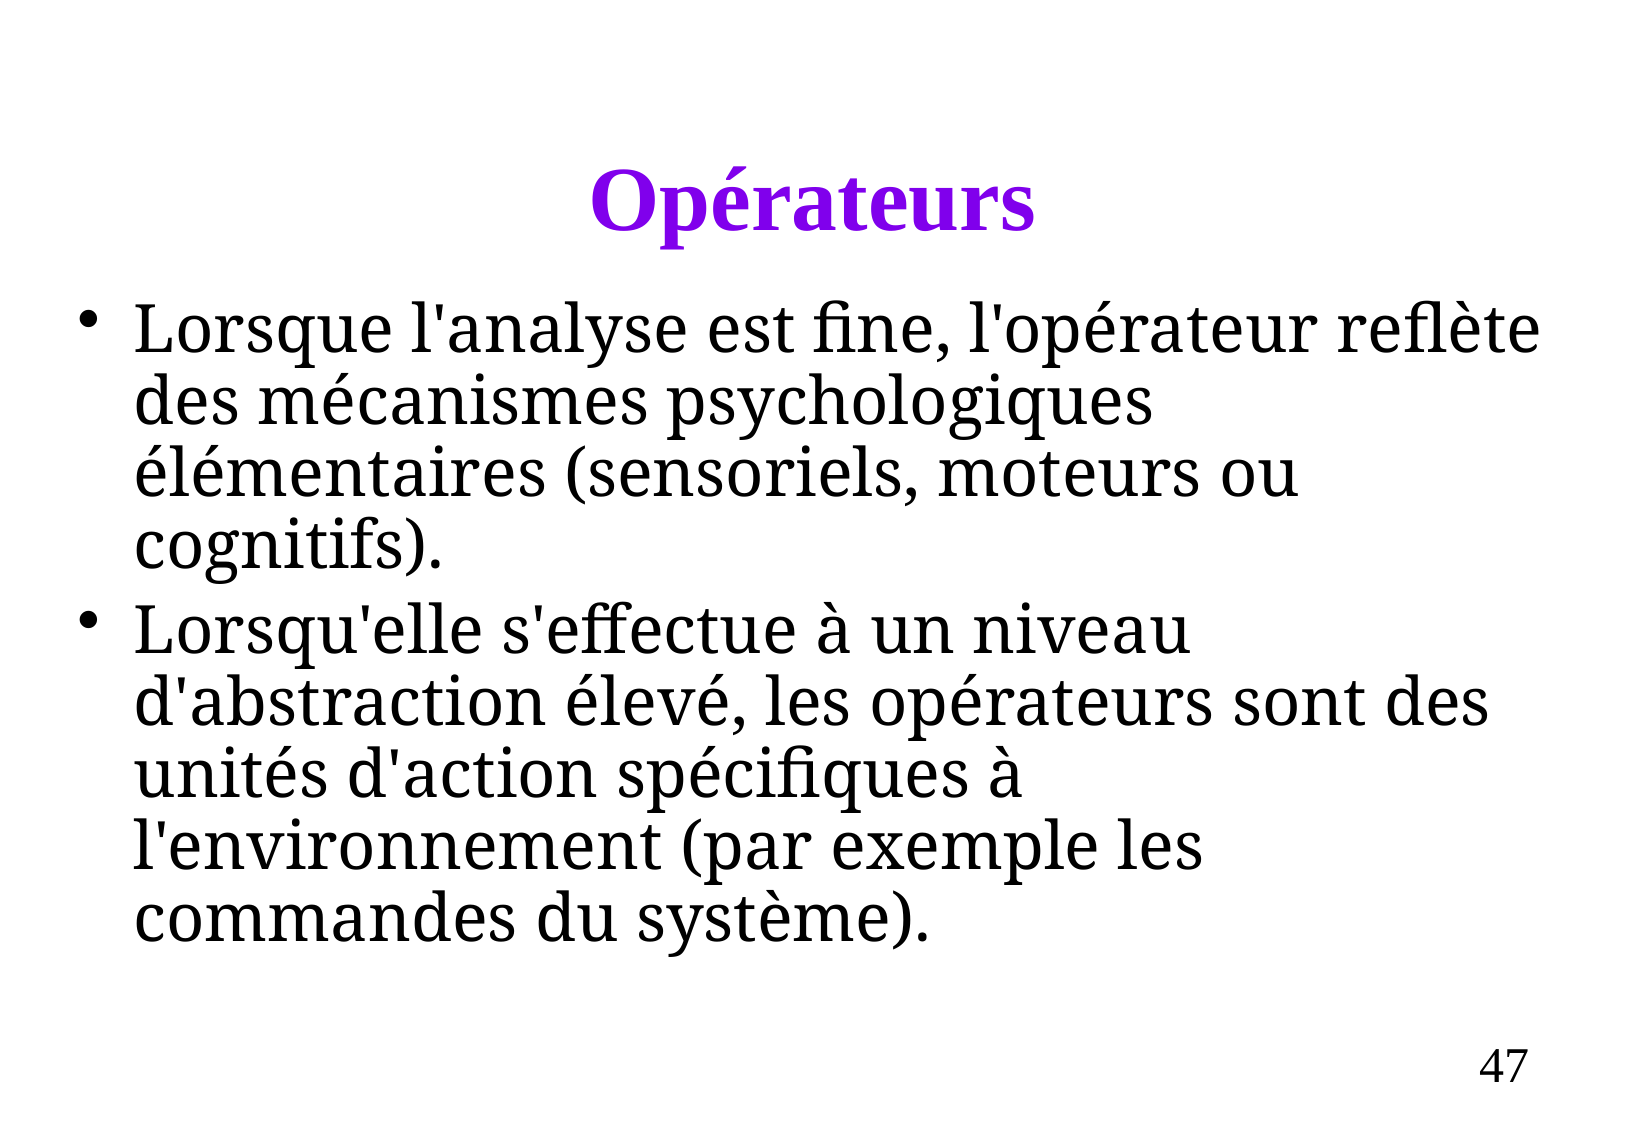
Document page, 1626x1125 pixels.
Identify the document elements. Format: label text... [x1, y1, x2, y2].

title Opérateurs [121, 99, 1504, 287]
slide_number 47 [1206, 1025, 1545, 1100]
list Lorsque l'analyse est fine, l'opérateur reflète des mécanismes psychologiques élémentaires (sensoriels, moteurs ou cognitifs). Lorsqu'elle s'effectue à un niveau d'abstraction élevé, les opérateurs sont des unités d'action spécifiques à l'environnement (par exemple les commandes du système). [62, 287, 1588, 1088]
